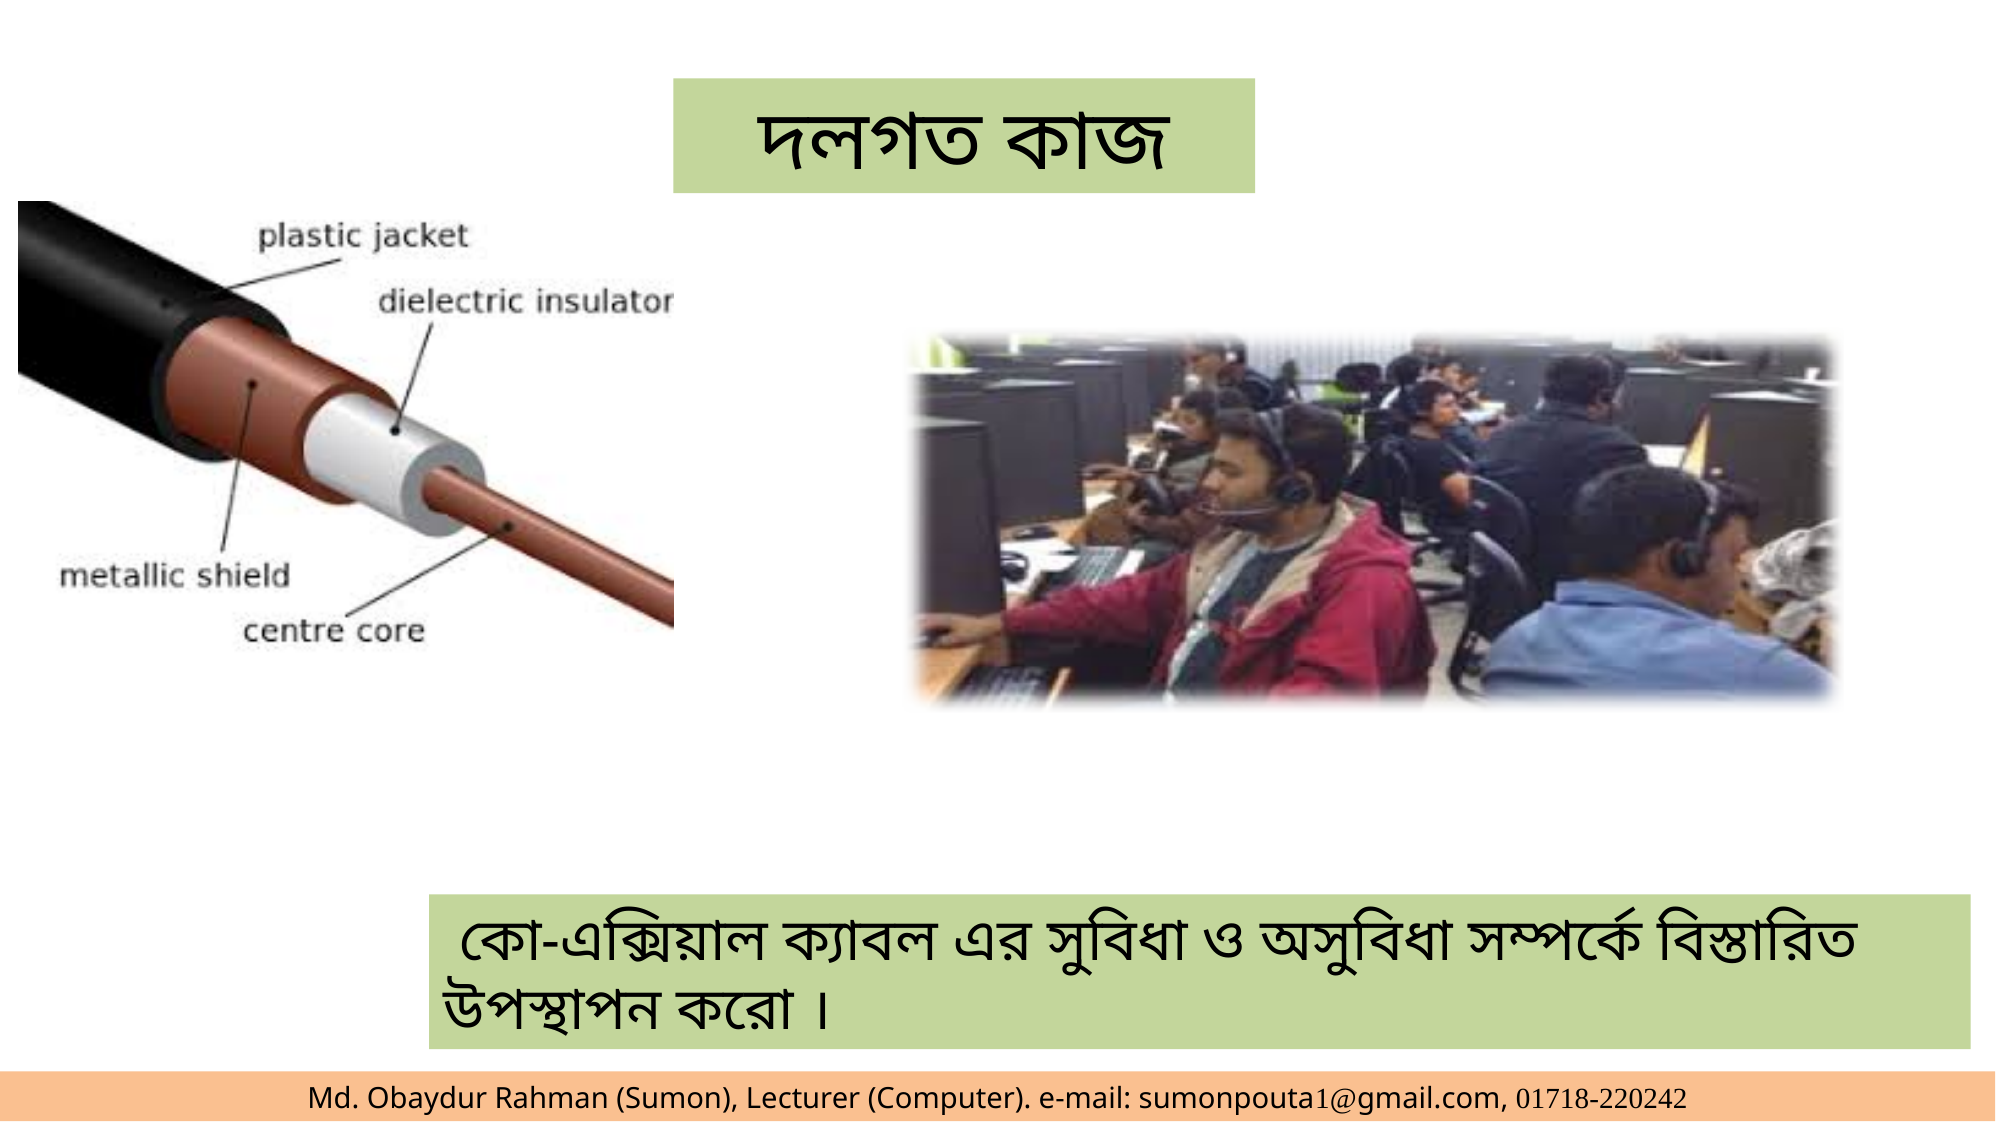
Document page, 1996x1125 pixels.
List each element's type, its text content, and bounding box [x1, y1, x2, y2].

text_box দলগত কাজ [673, 78, 1256, 194]
text_box Md. Obaydur Rahman (Sumon), Lecturer (Computer). e-mail: sumonpouta1@gmail.com, 01718-220242 [0, 1071, 1996, 1122]
text_box কো-এক্সিয়াল ক্যাবল এর সুবিধা ও অসুবিধা সম্পর্কে বিস্তারিত উপস্থাপন করো । [429, 894, 1971, 1050]
picture [18, 201, 674, 662]
picture [901, 327, 1844, 713]
